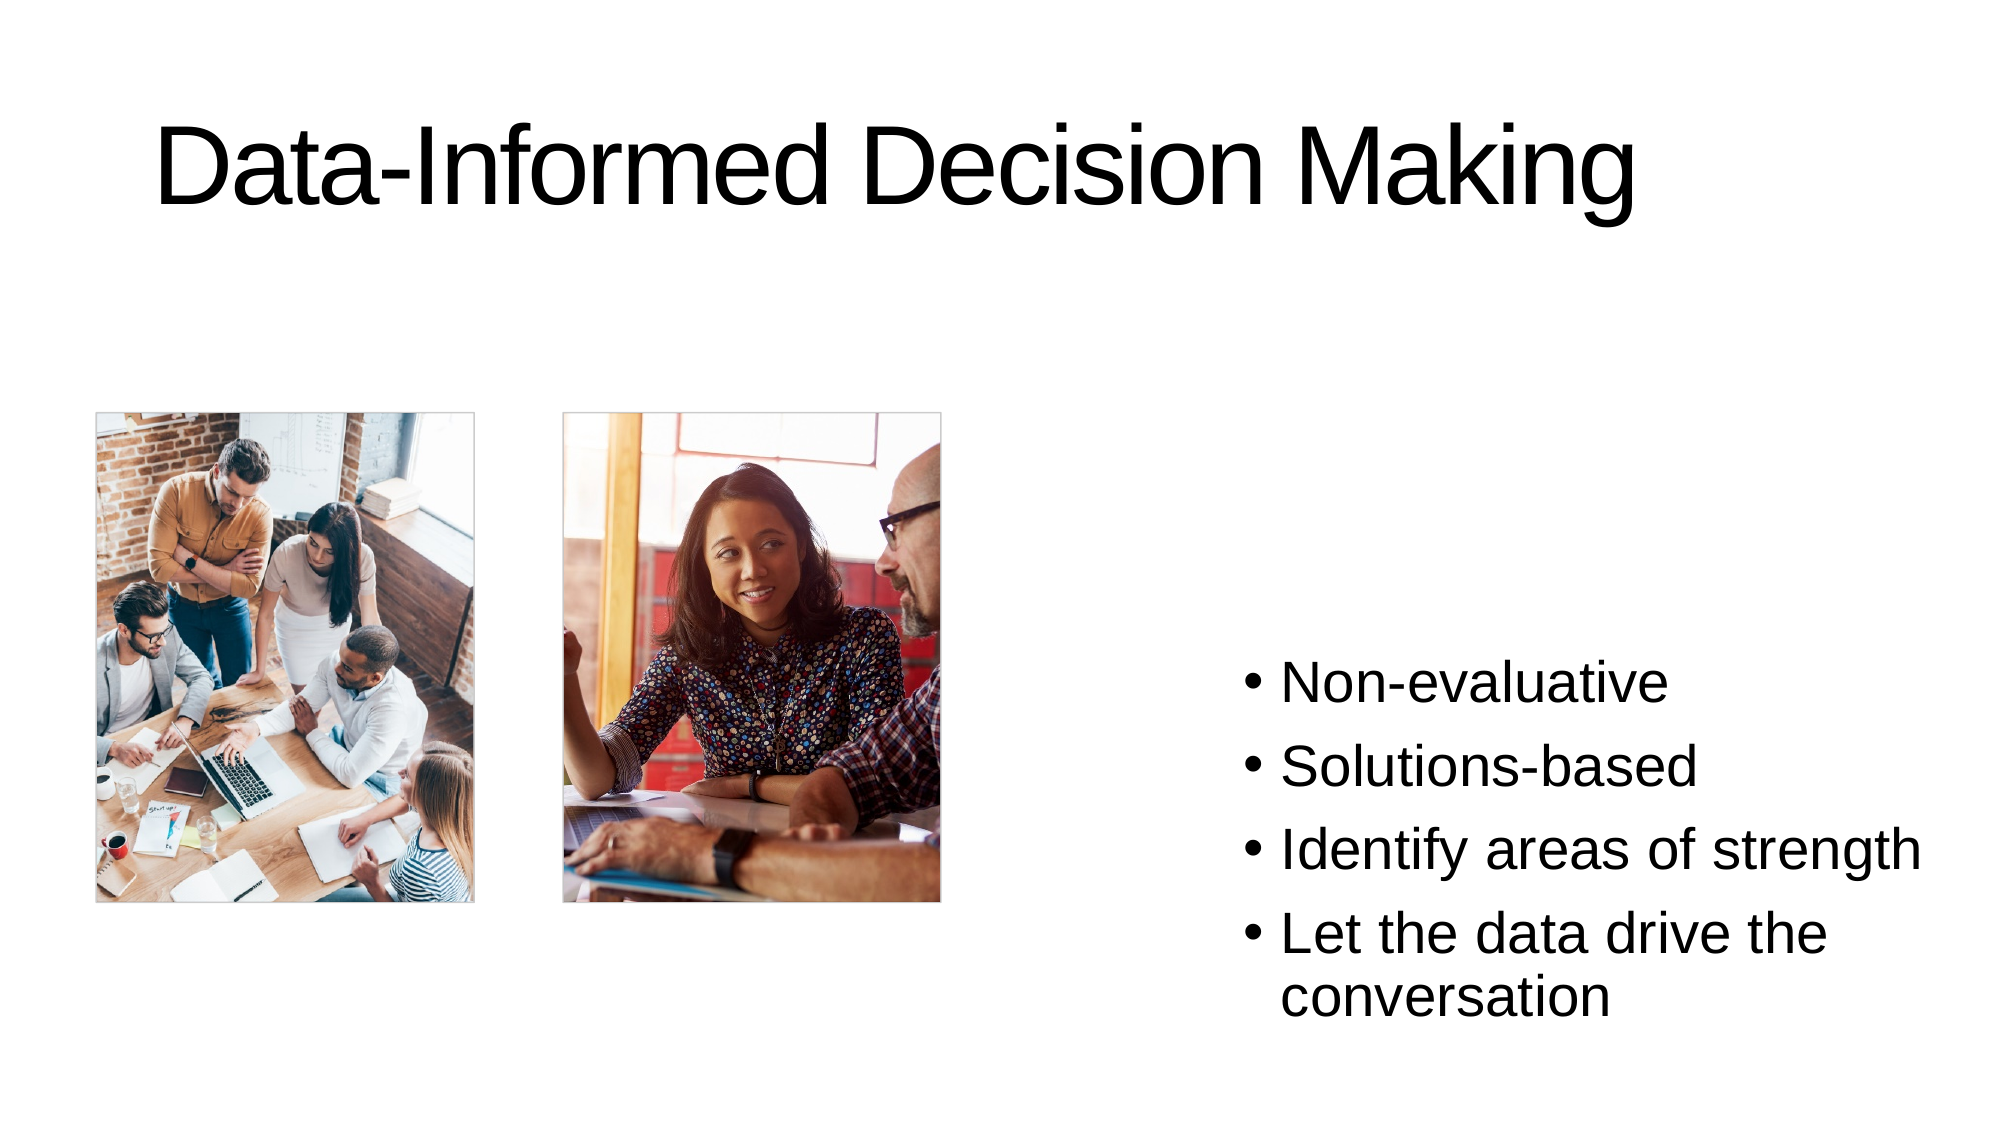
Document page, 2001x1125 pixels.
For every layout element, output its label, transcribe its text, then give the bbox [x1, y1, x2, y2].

title Data-Informed Decision Making [137, 59, 1863, 278]
picture [563, 413, 941, 902]
picture [96, 413, 474, 902]
list Non-evaluative Solutions-based Identify areas of strength Let the data drive the conversation [1228, 596, 2000, 1085]
